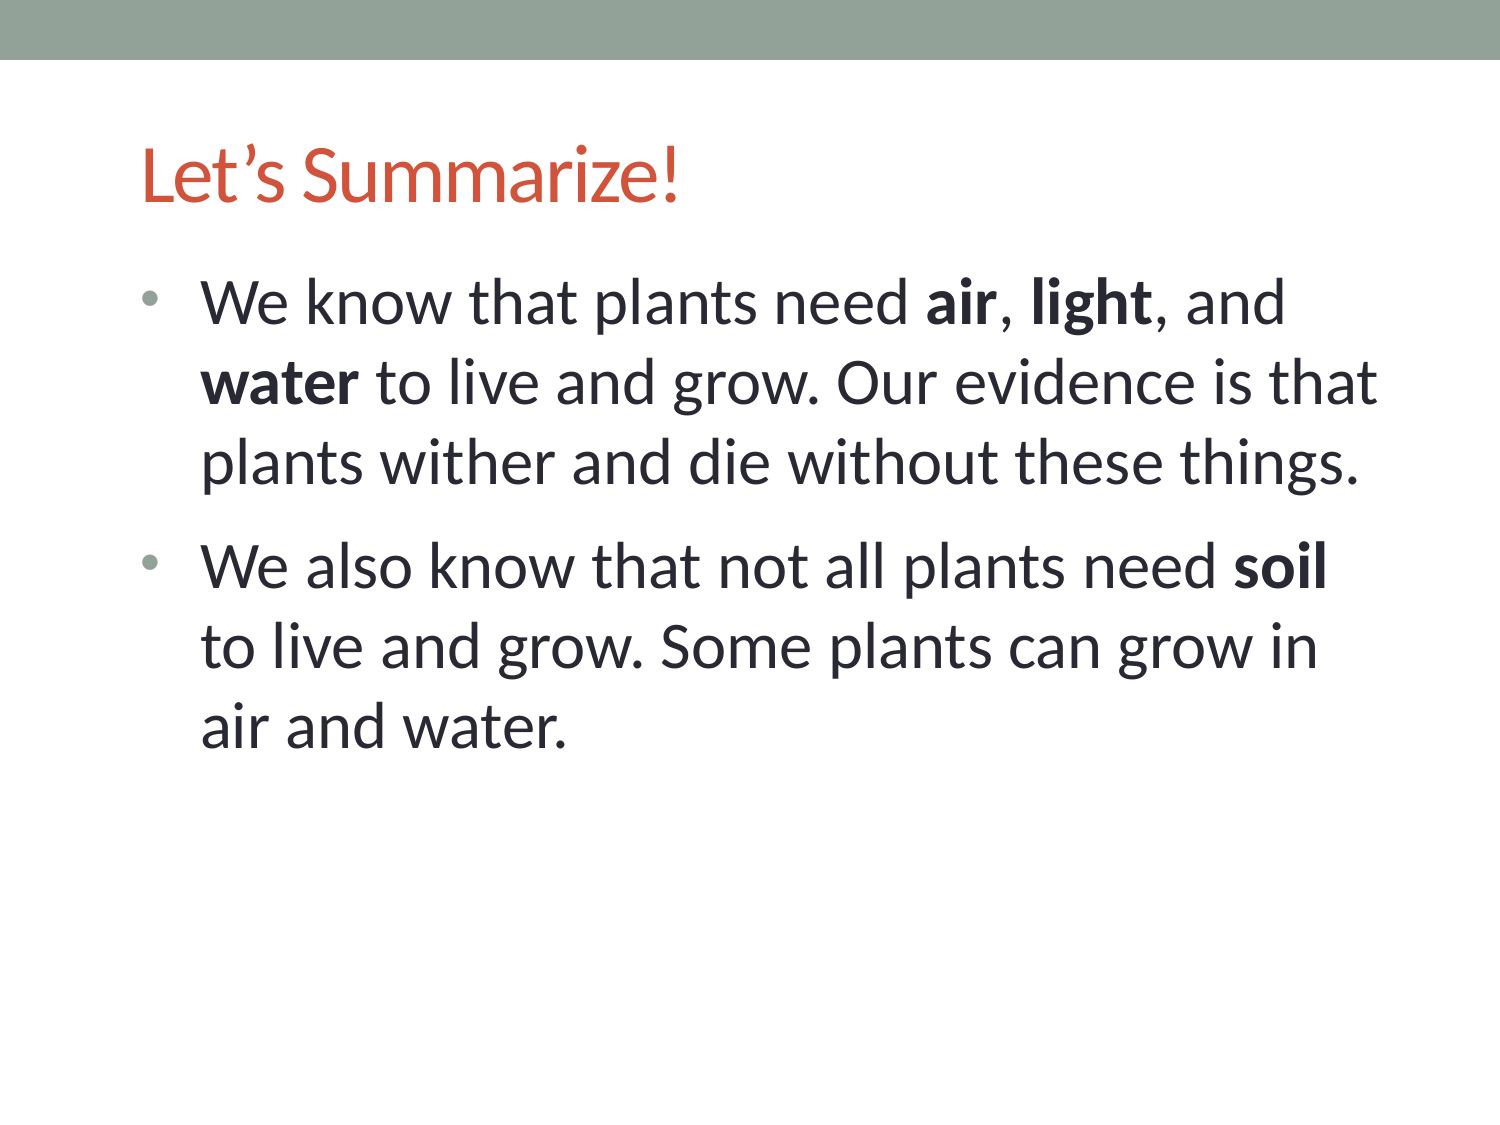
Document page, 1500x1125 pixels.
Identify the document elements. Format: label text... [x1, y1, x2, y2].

title Let’s Summarize! [125, 87, 1425, 250]
list We know that plants need air, light, and water to live and grow. Our evidence is that plants wither and die without these things. We also know that not all plants need soil to live and grow. Some plants can grow in air and water. [125, 249, 1400, 1050]
